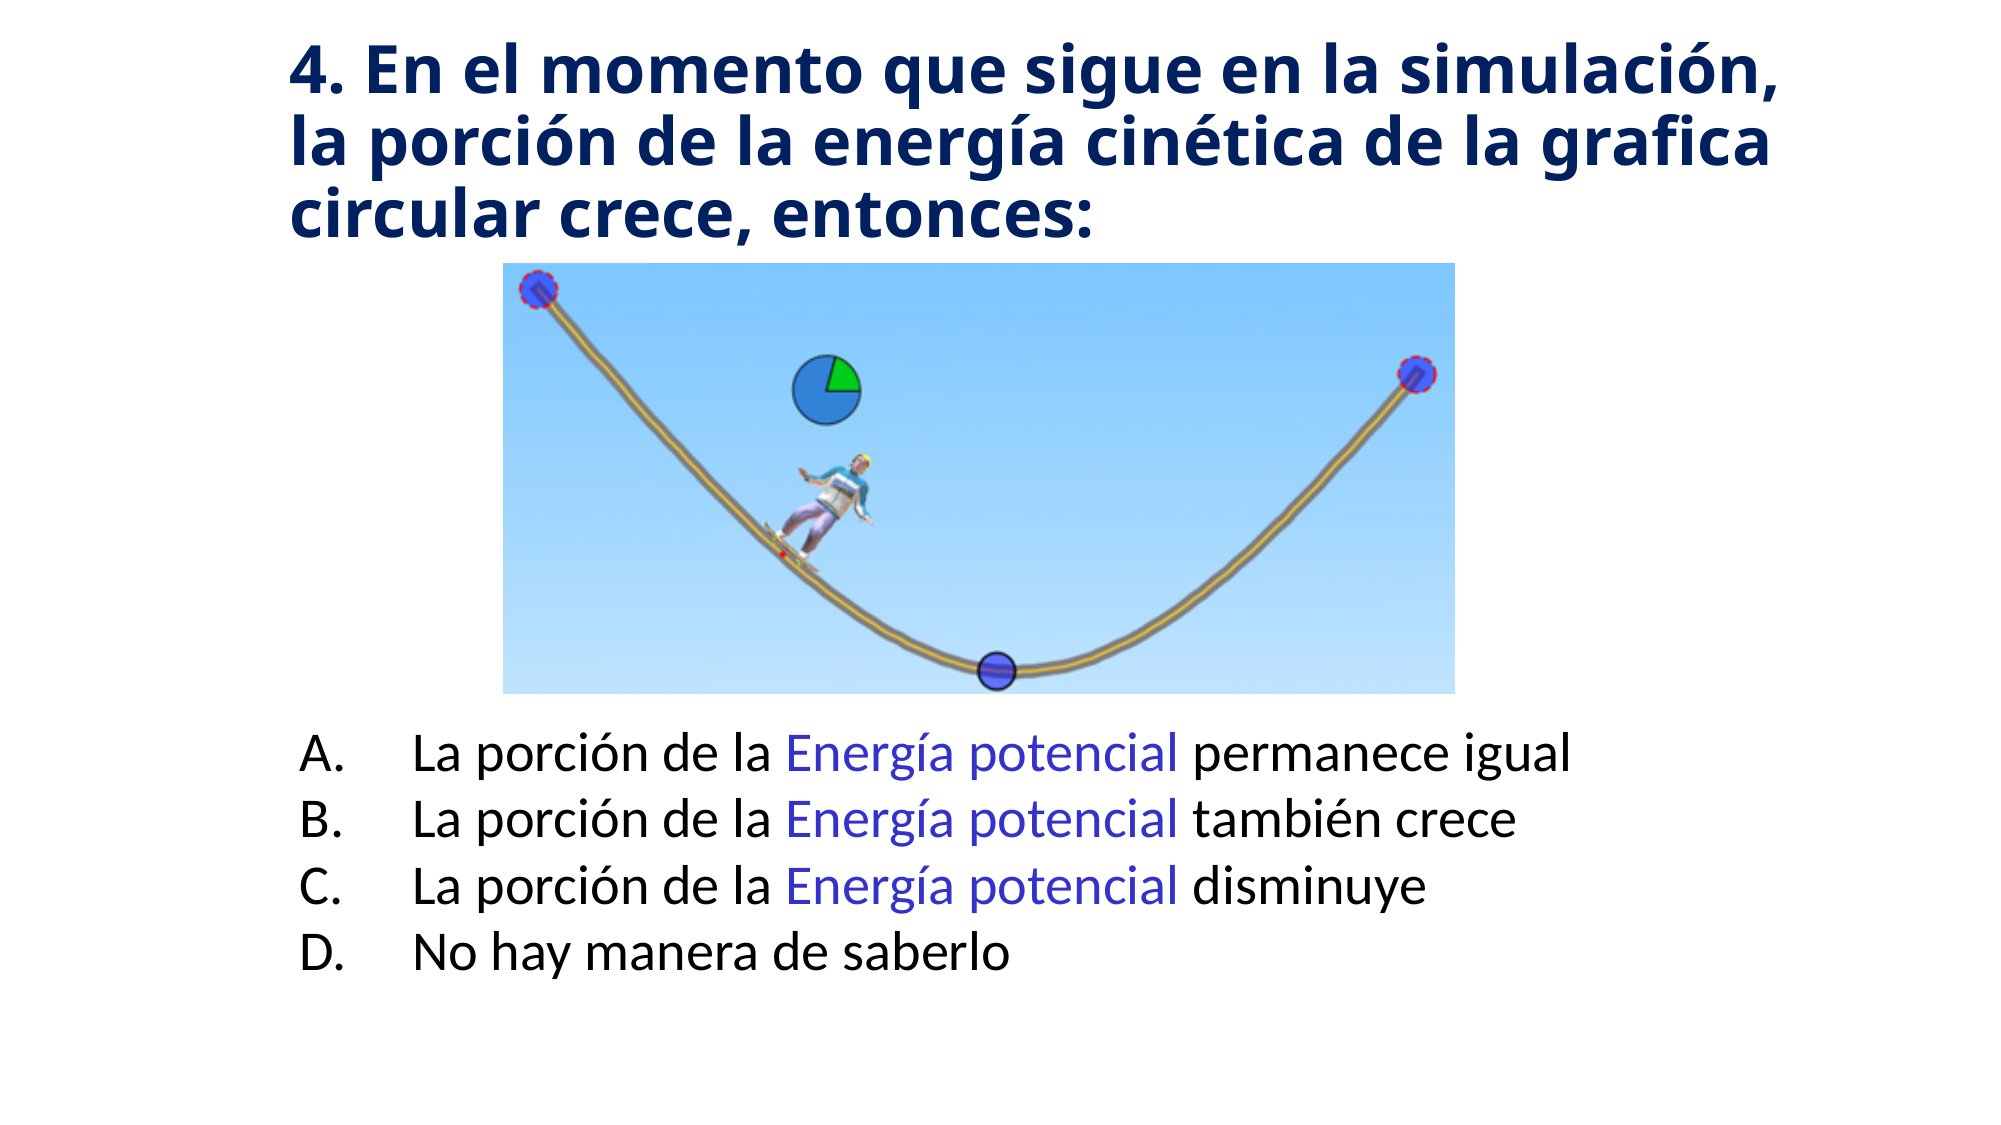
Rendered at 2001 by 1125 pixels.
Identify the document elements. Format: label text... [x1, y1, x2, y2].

picture [503, 263, 1455, 694]
title 4. En el momento que sigue en la simulación, la porción de la energía cinética de la grafica circular crece, entonces: [274, 50, 1856, 238]
list La porción de la Energía potencial permanece igual La porción de la Energía potencial también crece La porción de la Energía potencial disminuye No hay manera de saberlo [291, 719, 1667, 1095]
